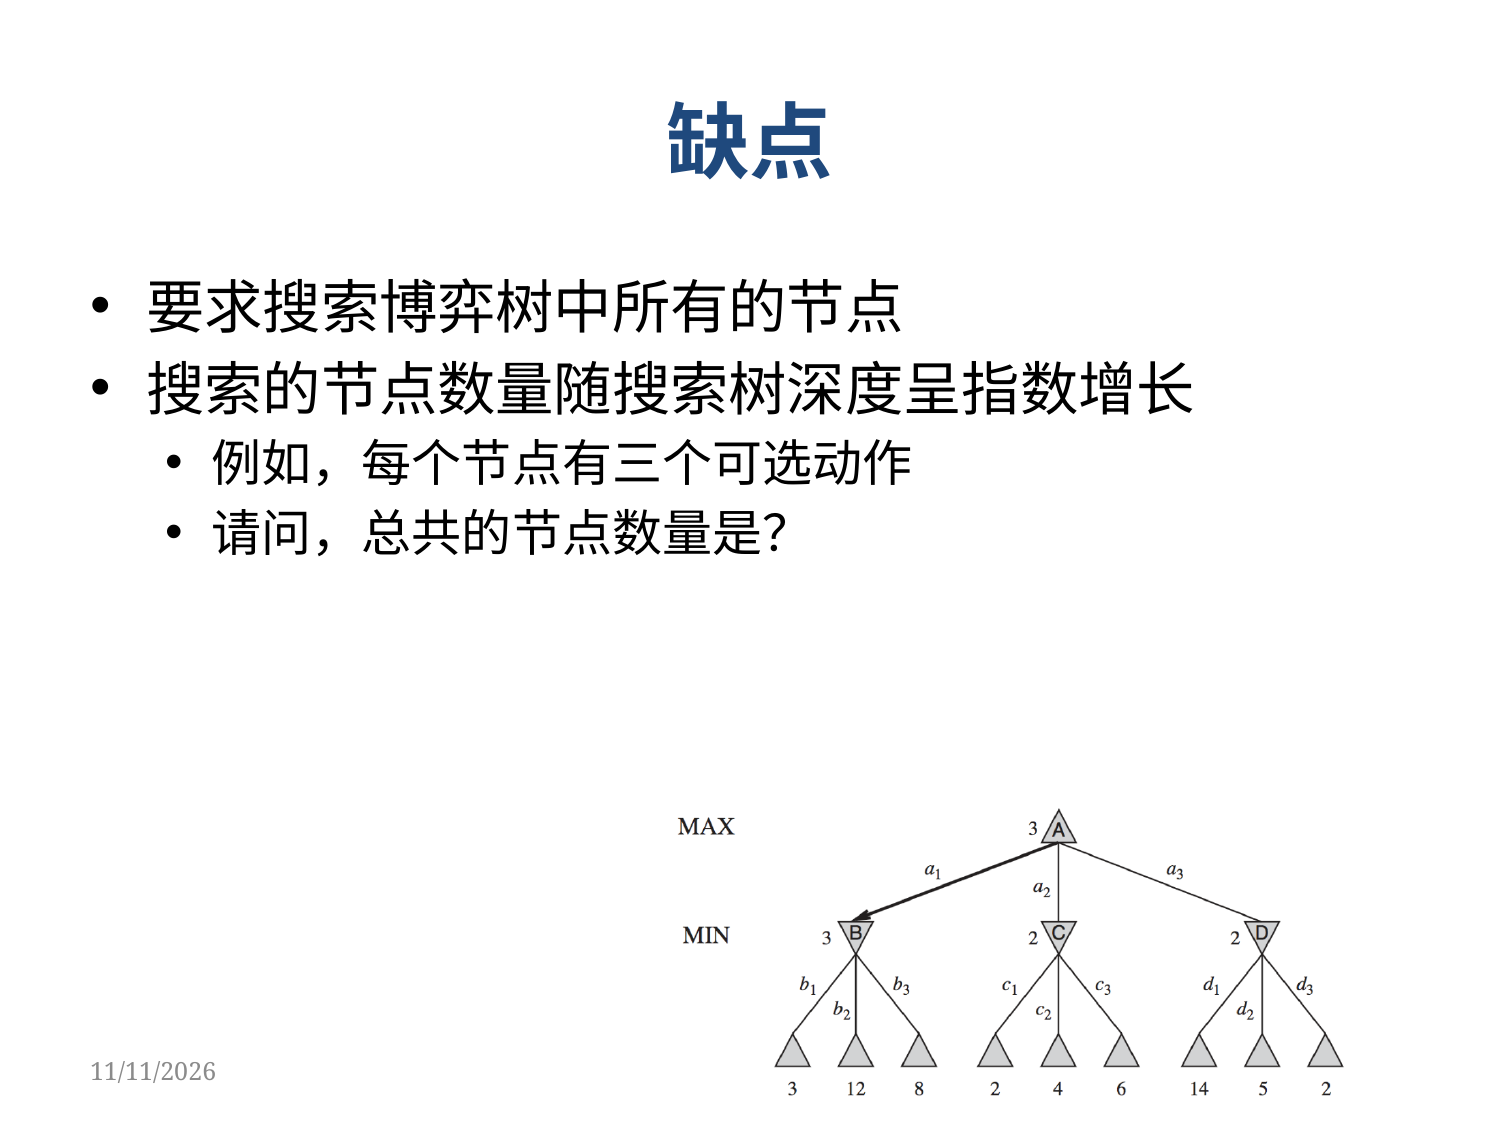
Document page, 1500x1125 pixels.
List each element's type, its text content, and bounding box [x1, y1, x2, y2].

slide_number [75, 1042, 425, 1103]
list 要求搜索博弈树中所有的节点 搜索的节点数量随搜索树深度呈指数增长 例如，每个节点有三个可选动作 请问，总共的节点数量是？ [75, 262, 1425, 1005]
title 缺点 [75, 45, 1425, 233]
picture [520, 795, 1497, 1107]
